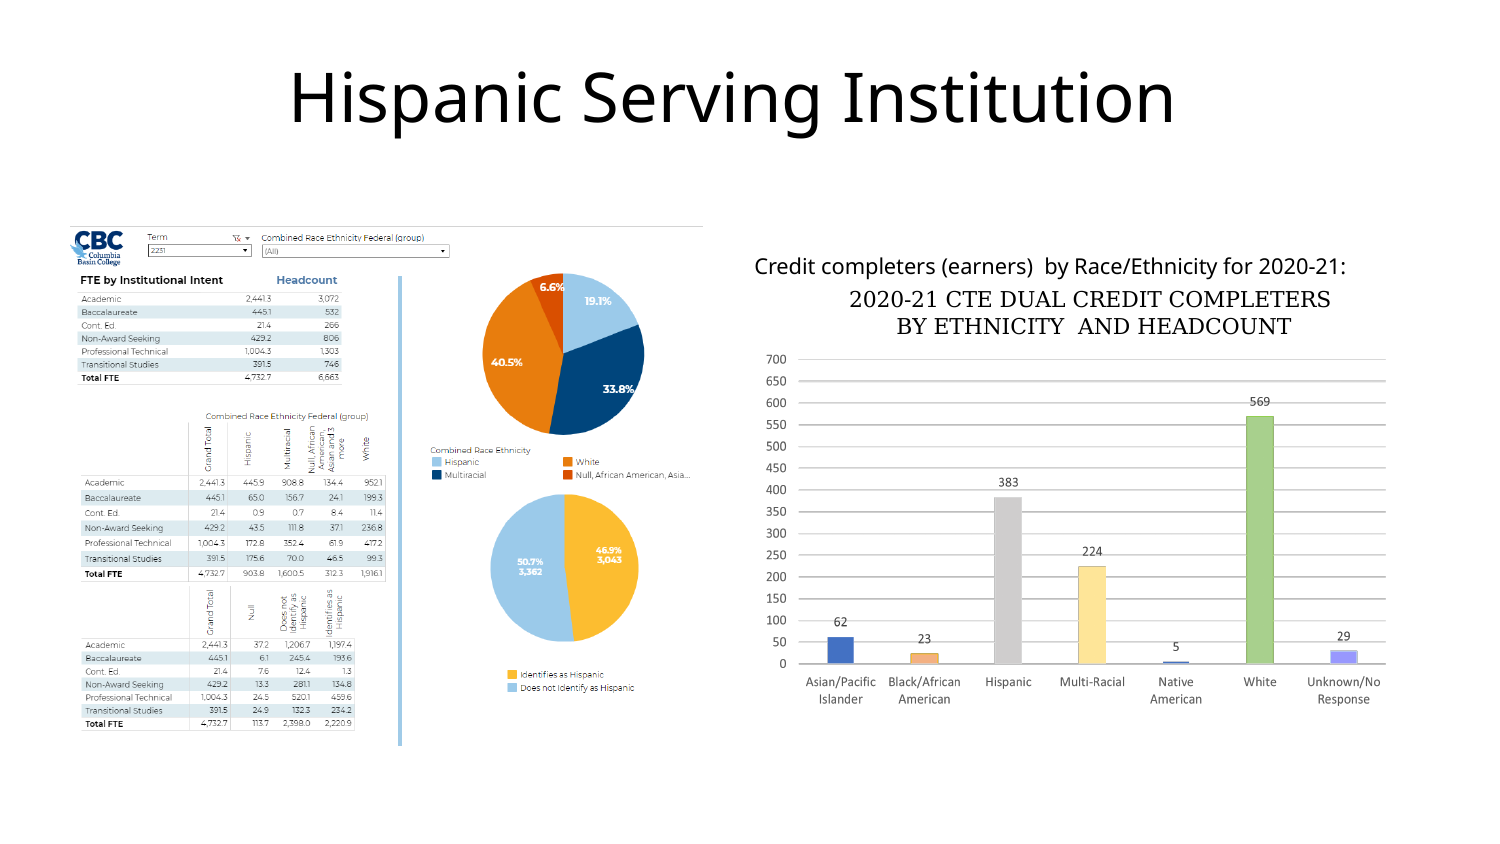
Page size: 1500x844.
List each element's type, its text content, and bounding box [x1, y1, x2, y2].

title Hispanic Serving Institution [123, 37, 1361, 164]
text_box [749, 247, 1415, 717]
picture [70, 226, 703, 747]
